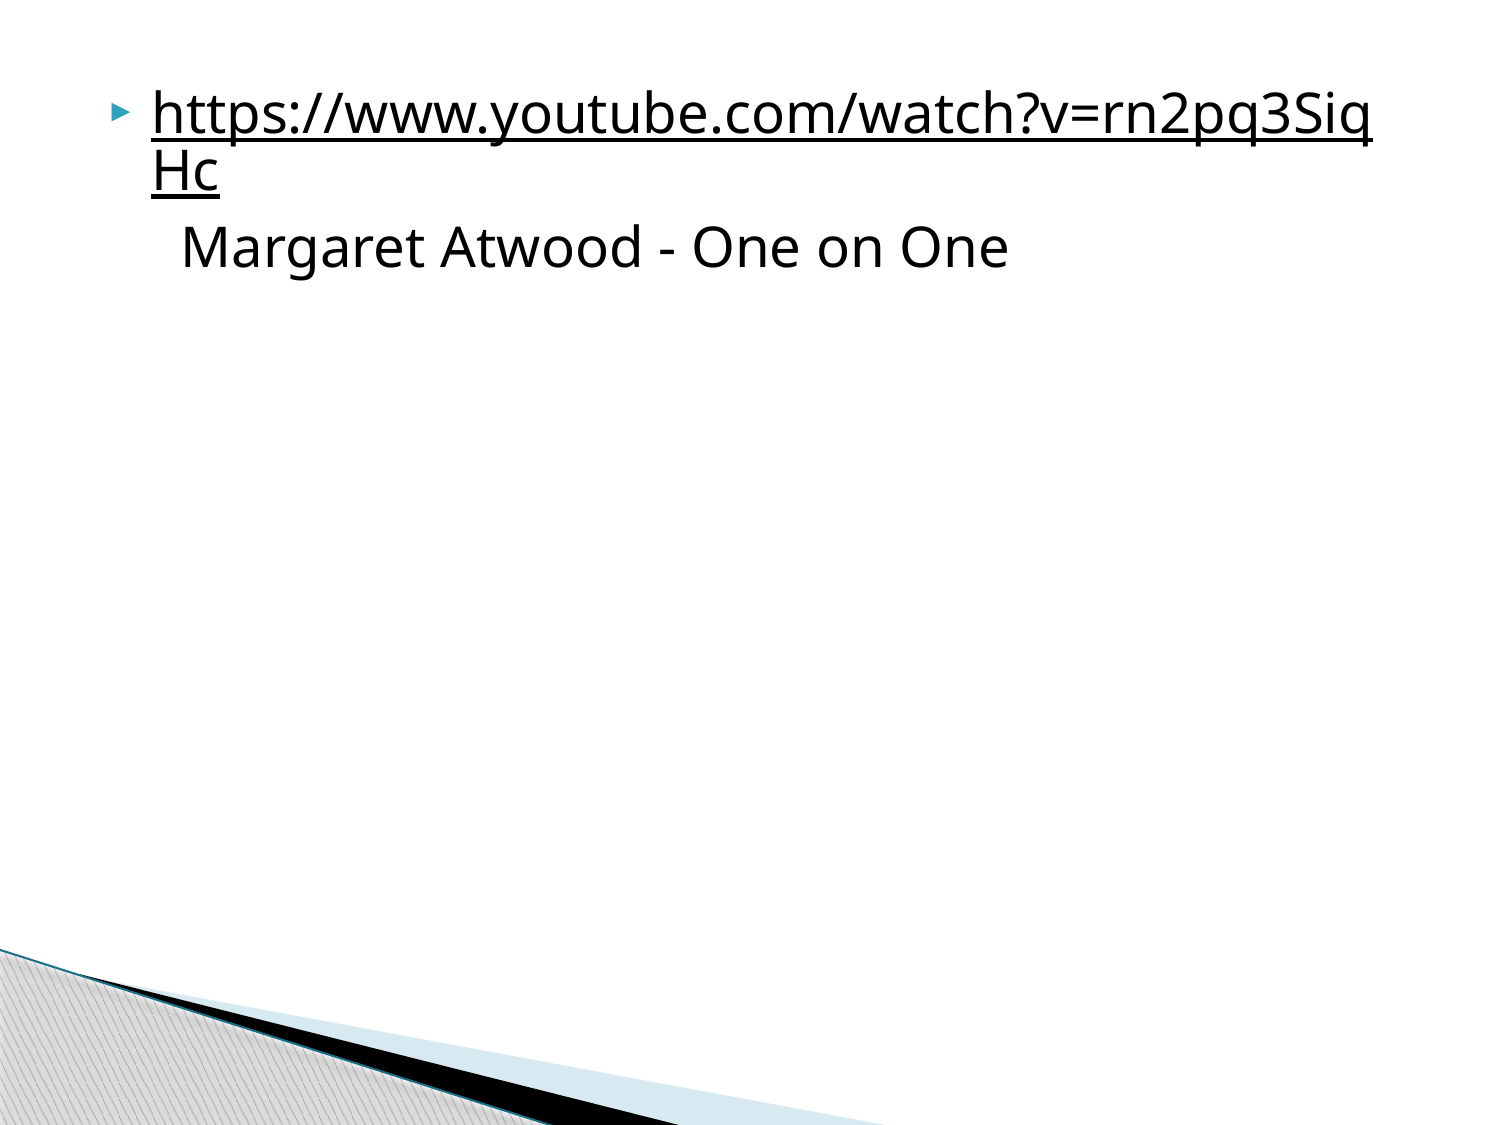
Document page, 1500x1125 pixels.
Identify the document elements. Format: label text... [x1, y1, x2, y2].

list https://www.youtube.com/watch?v=rn2pq3SiqHc Margaret Atwood - One on One [75, 70, 1425, 1005]
